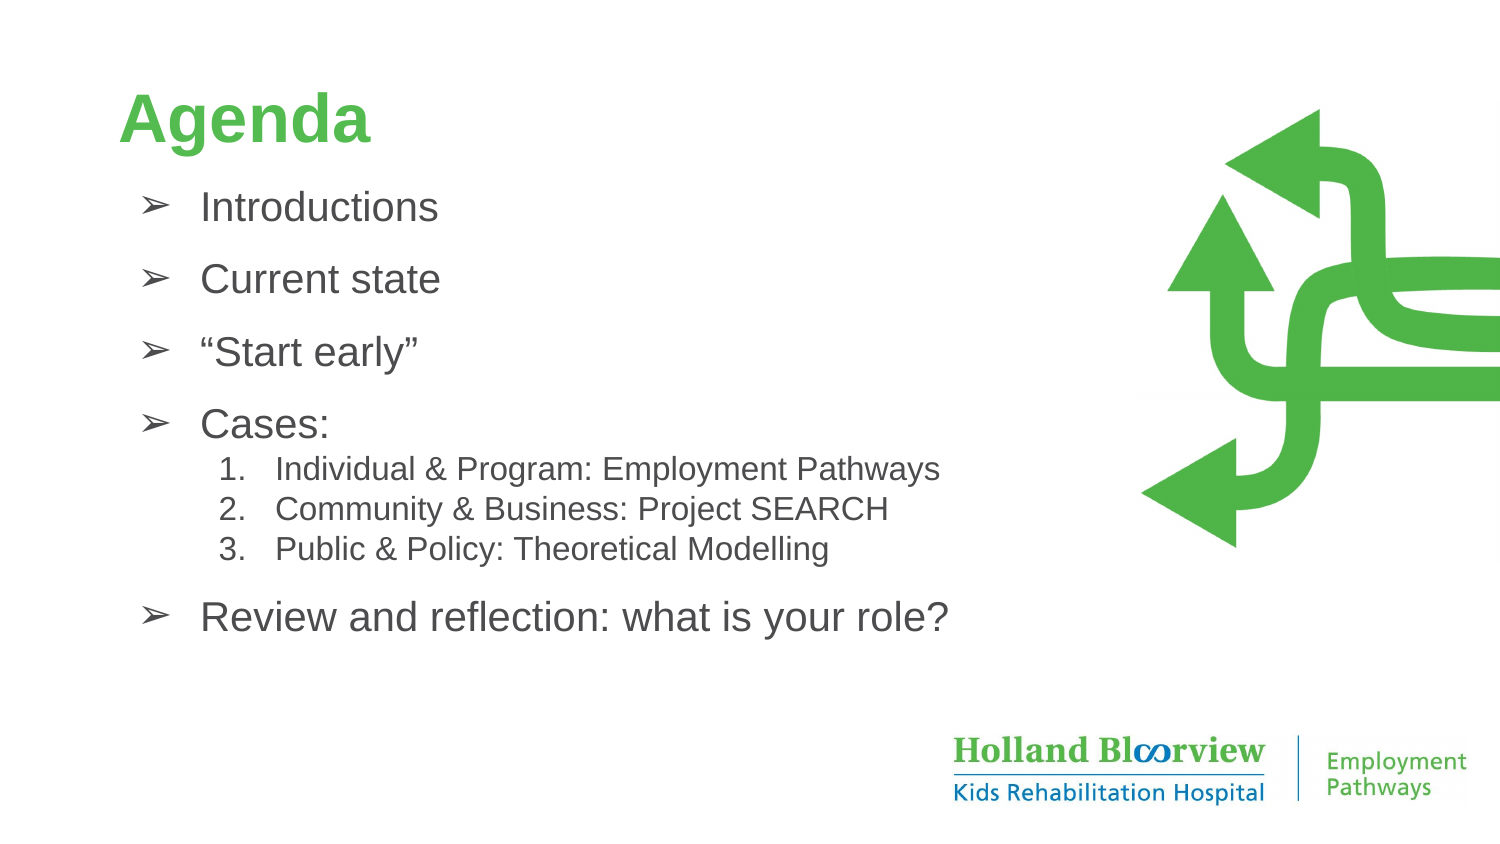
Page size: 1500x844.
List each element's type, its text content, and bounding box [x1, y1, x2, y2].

picture [952, 732, 1469, 807]
title Agenda [103, 44, 1433, 196]
picture [1095, 102, 1500, 564]
list Introductions Current state “Start early” Cases: Individual & Program: Employment Pathways Community & Business: Project SEARCH Public & Policy: Theoretical Modelling Review and reflection: what is your role? [110, 172, 1433, 653]
